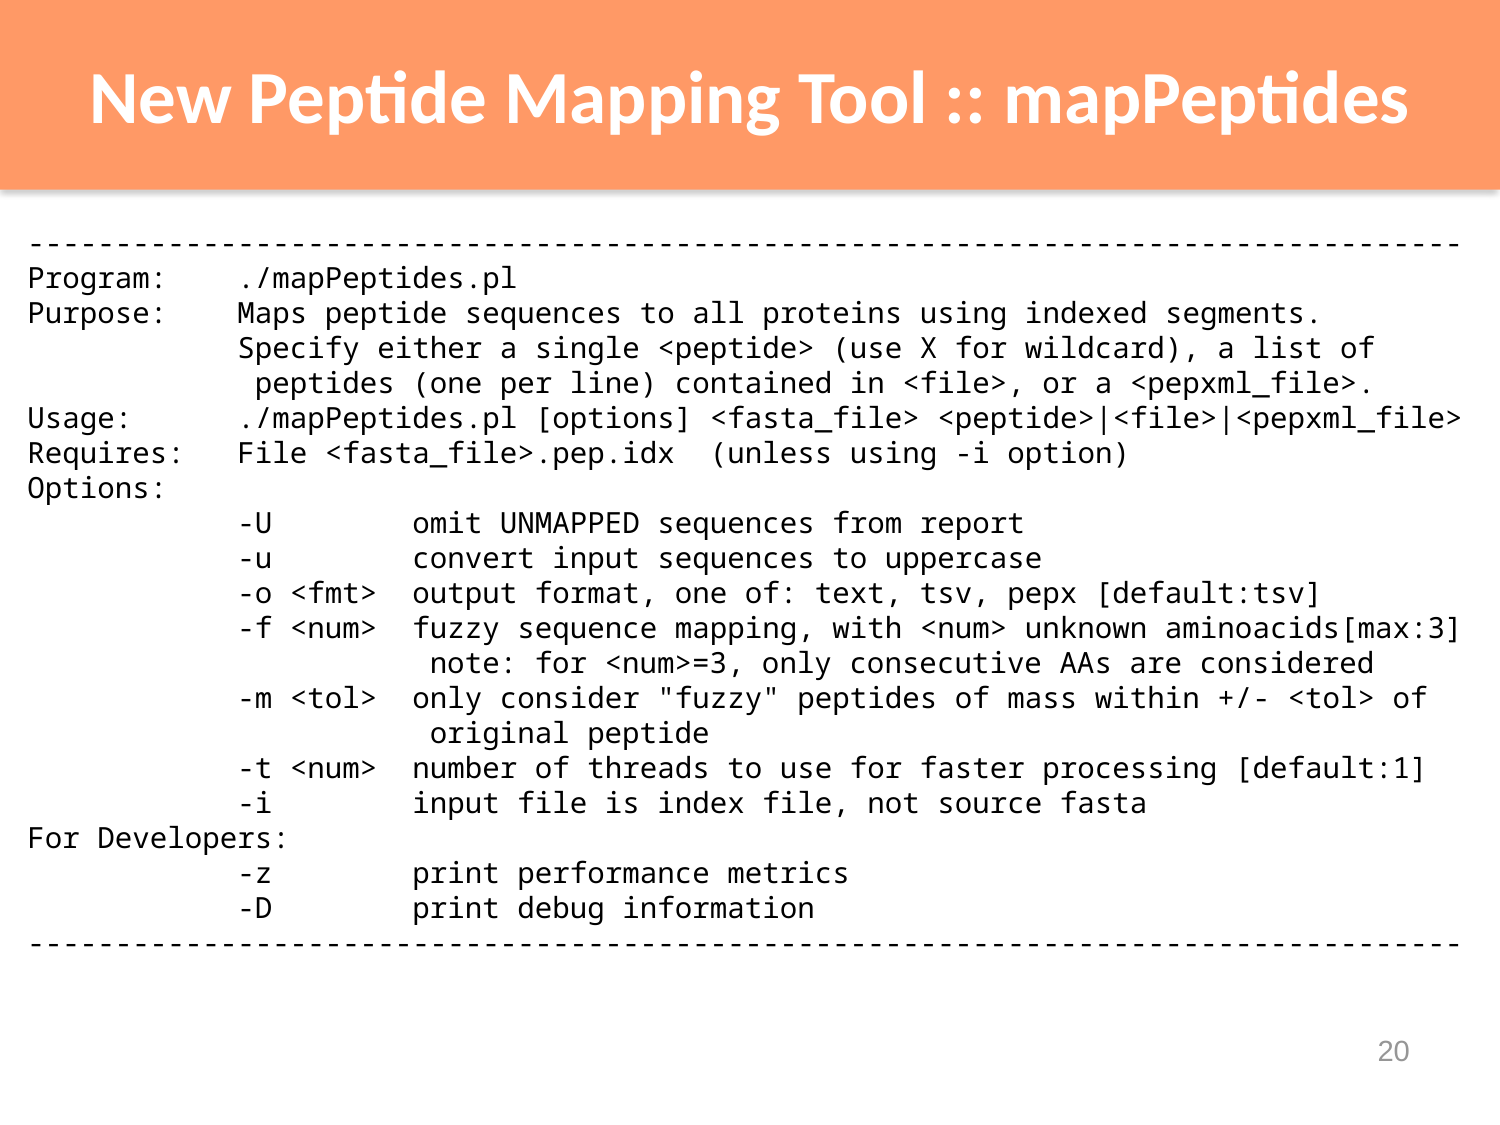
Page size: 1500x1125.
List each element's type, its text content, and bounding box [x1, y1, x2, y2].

text_box ---------------------------------------------------------------------------------- Program: ./mapPeptides.pl Purpose: Maps peptide sequences to all proteins using indexed segments. Specify either a single <peptide> (use X for wildcard), a list of peptides (one per line) contained in <file>, or a <pepxml_file>. Usage: ./mapPeptides.pl [options] <fasta_file> <peptide>|<file>|<pepxml_file> Requires: File <fasta_file>.pep.idx (unless using -i option) Options: -U omit UNMAPPED sequences from report -u convert input sequences to uppercase -o <fmt> output format, one of: text, tsv, pepx [default:tsv] -f <num> fuzzy sequence mapping, with <num> unknown aminoacids[max:3] note: for <num>=3, only consecutive AAs are considered -m <tol> only consider "fuzzy" peptides of mass within +/- <tol> of original peptide -t <num> number of threads to use for faster processing [default:1] -i input file is index file, not source fasta For Developers: -z print performance metrics -D print debug information ---------------------------------------------------------------------------------- [12, 217, 1488, 967]
title New Peptide Mapping Tool :: mapPeptides [0, 0, 1500, 188]
slide_number 20 [1074, 1024, 1426, 1103]
